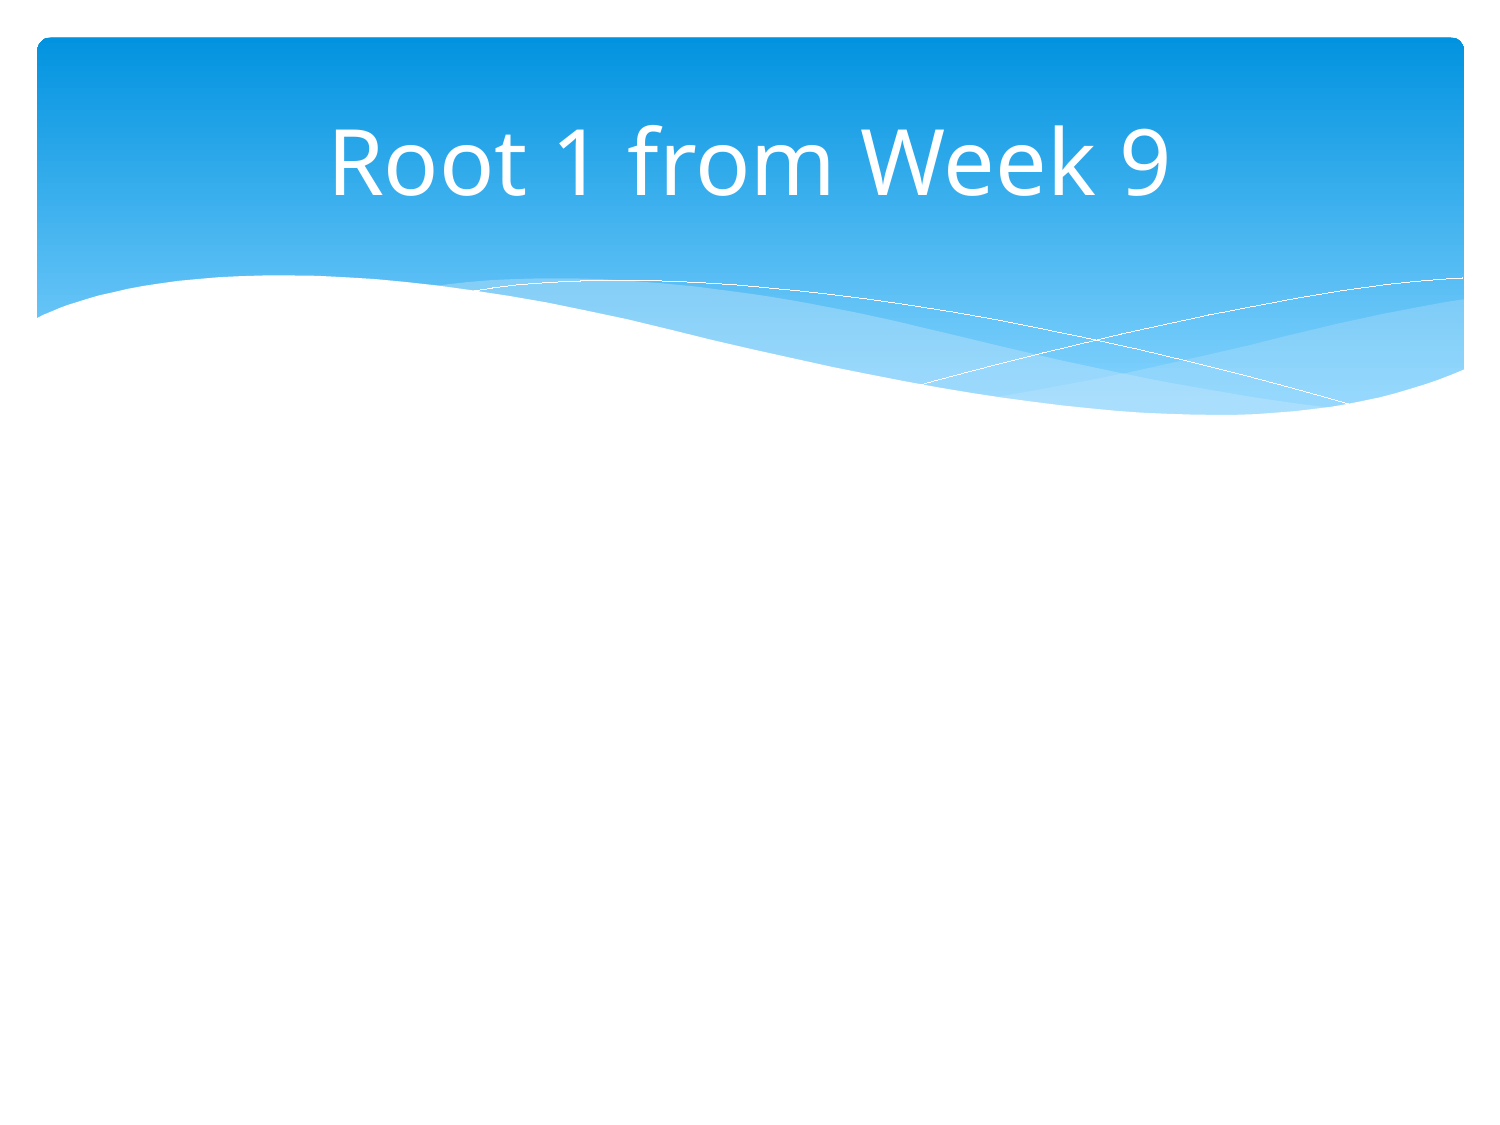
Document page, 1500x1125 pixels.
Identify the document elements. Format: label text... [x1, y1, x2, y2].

title Root 1 from Week 9 [75, 55, 1425, 261]
